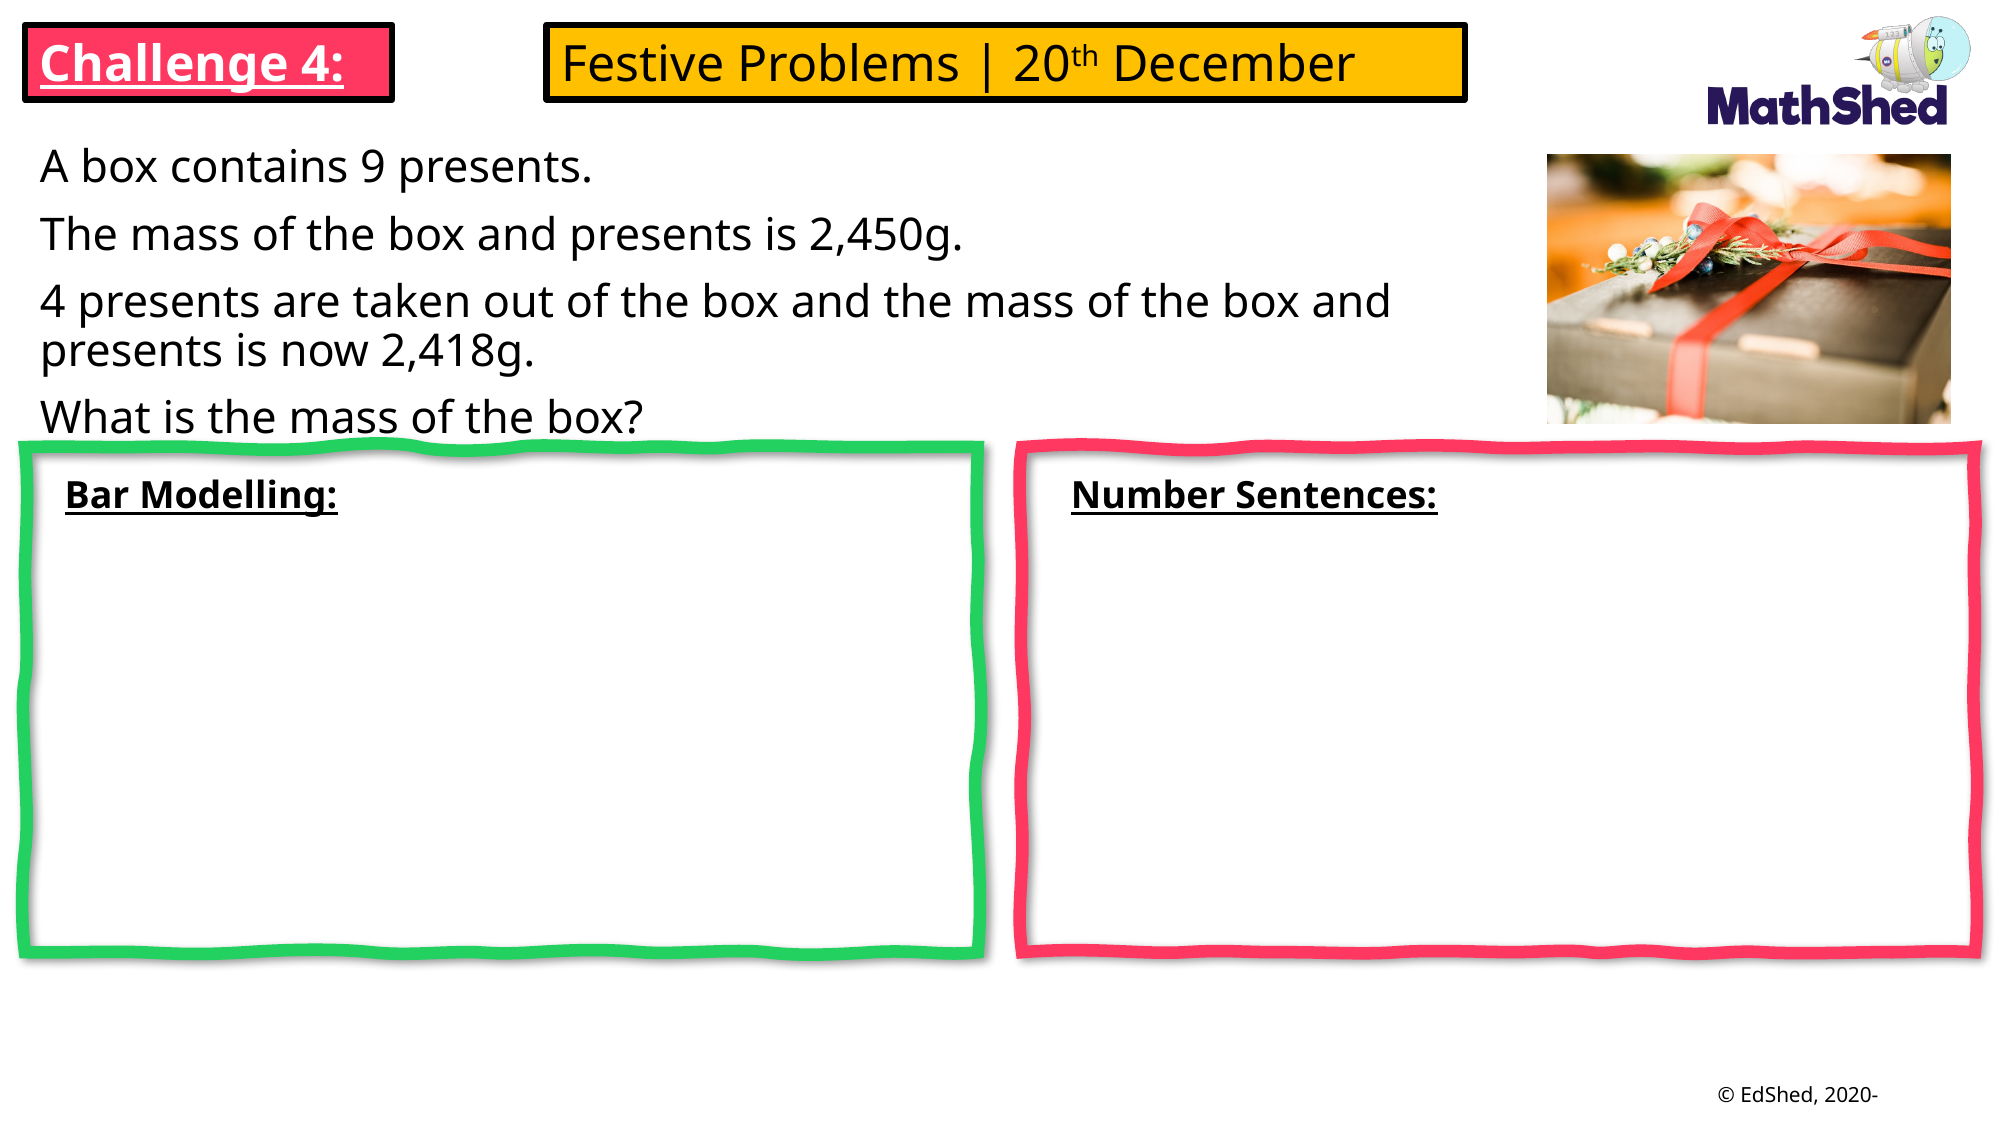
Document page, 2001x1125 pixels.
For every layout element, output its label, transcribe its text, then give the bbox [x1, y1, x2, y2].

text_box © EdShed, 2020- [1702, 1077, 2000, 1123]
text_box A box contains 9 presents. The mass of the box and presents is 2,450g. 4 presents are taken out of the box and the mass of the box and presents is now 2,418g. What is the mass of the box? [24, 136, 1569, 451]
text_box Challenge 4: [24, 24, 393, 100]
text_box [1018, 443, 1979, 955]
picture [1708, 0, 1975, 125]
picture [1546, 154, 1951, 424]
text_box Bar Modelling: [49, 464, 353, 524]
text_box [21, 442, 983, 956]
text_box Festive Problems | 20th December [546, 24, 1465, 100]
